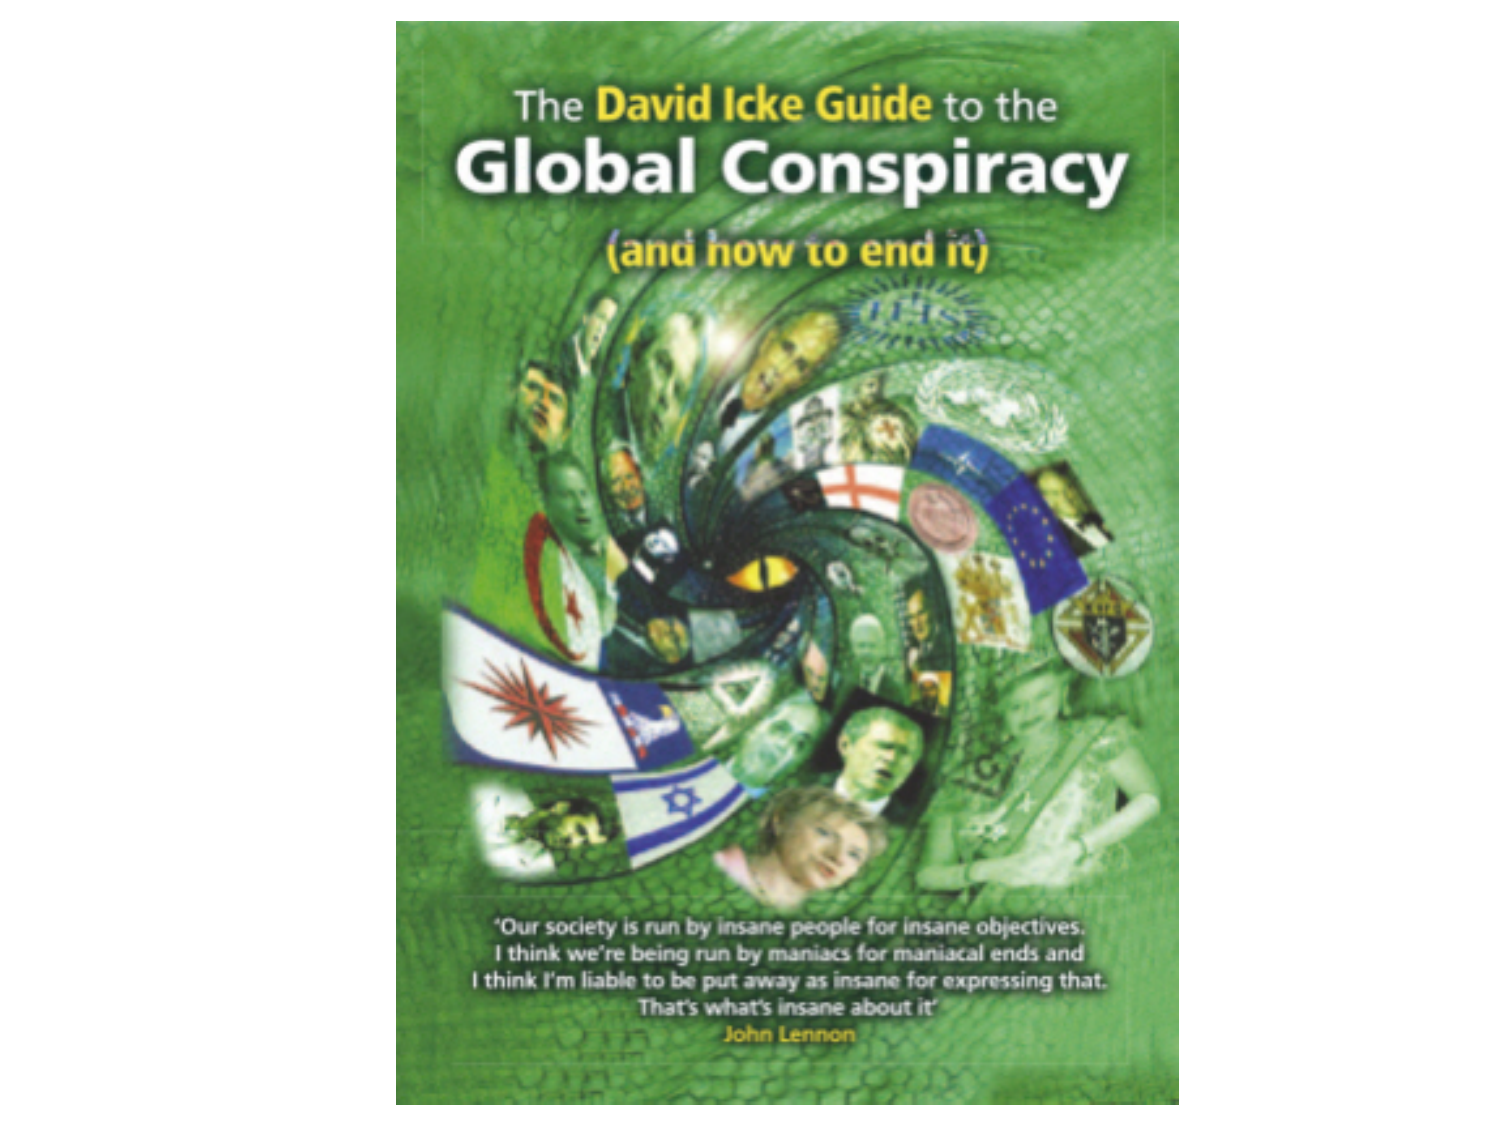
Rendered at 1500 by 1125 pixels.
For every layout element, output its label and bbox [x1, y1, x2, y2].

picture [395, 21, 1180, 1105]
